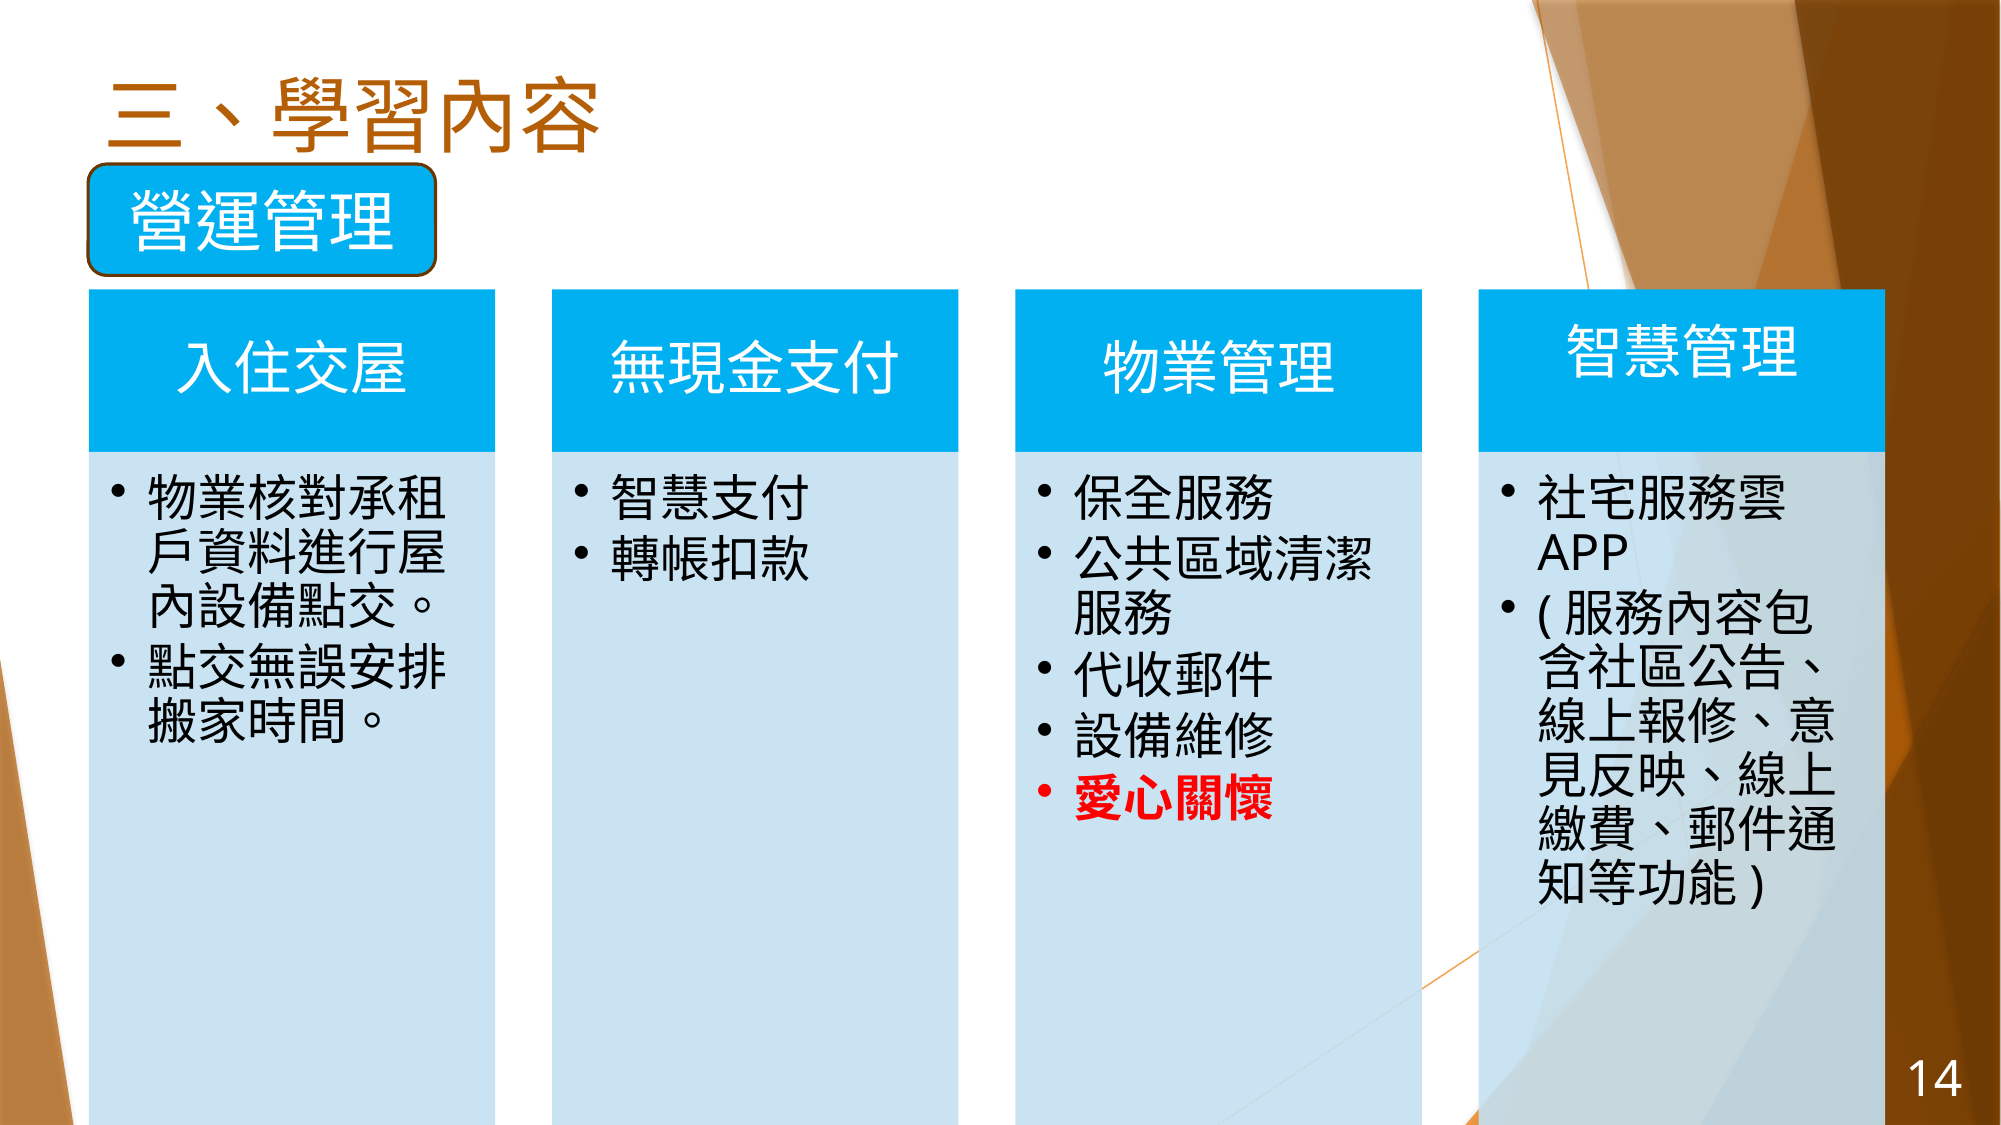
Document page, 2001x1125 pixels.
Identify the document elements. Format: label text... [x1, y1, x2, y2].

text_box 營運管理 [86, 162, 438, 251]
title 三、學習內容 [88, 55, 1499, 249]
slide_number 13 [1890, 1050, 1978, 1111]
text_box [87, 250, 1887, 1125]
